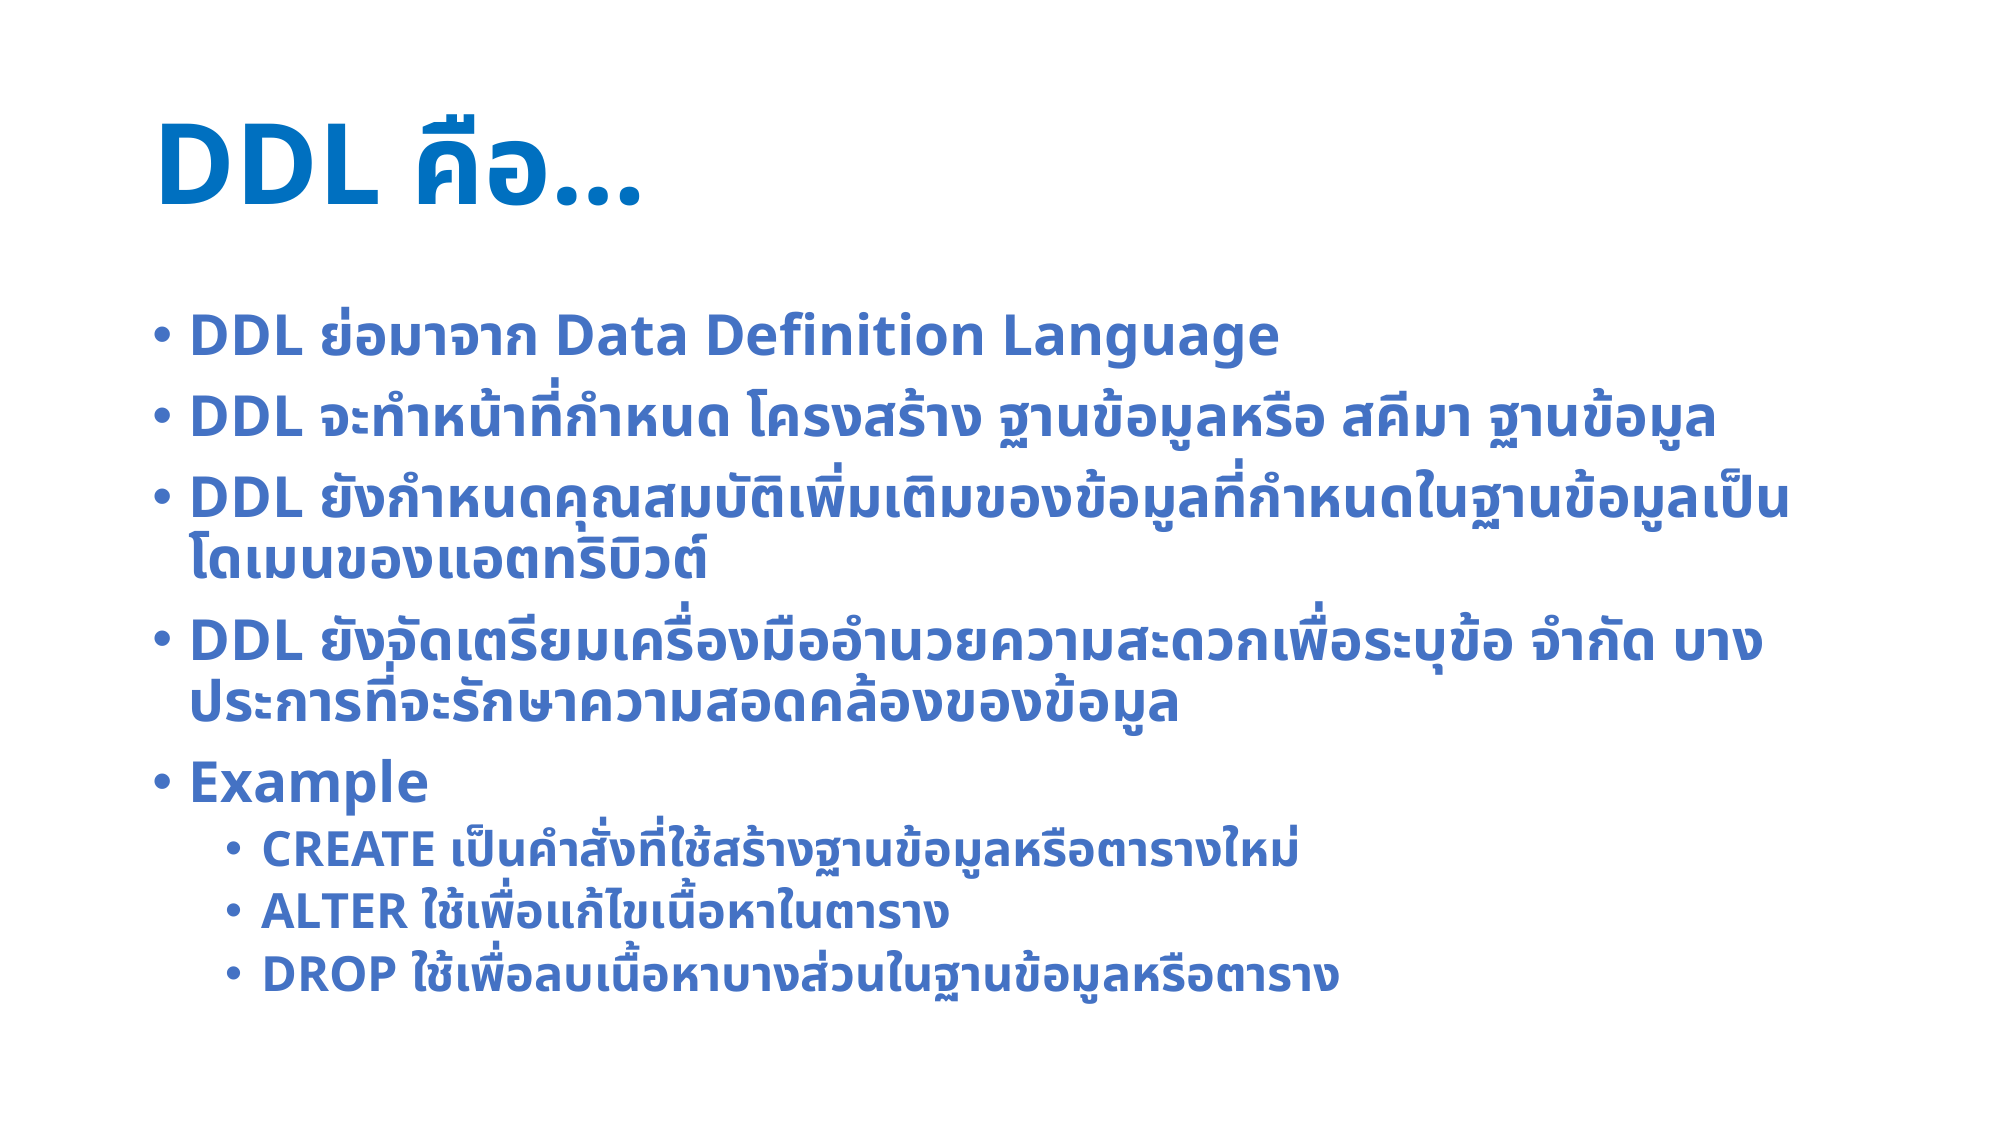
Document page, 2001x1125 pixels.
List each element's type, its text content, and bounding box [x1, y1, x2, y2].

list DDL ย่อมาจาก Data Definition Language DDL จะทำหน้าที่กำหนด โครงสร้าง ฐานข้อมูลหรือ สคีมา ฐานข้อมูล DDL ยังกำหนดคุณสมบัติเพิ่มเติมของข้อมูลที่กำหนดในฐานข้อมูลเป็นโดเมนของแอตทริบิวต์ DDL ยังจัดเตรียมเครื่องมืออำนวยความสะดวกเพื่อระบุข้อ จำกัด บางประการที่จะรักษาความสอดคล้องของข้อมูล Example CREATE เป็นคำสั่งที่ใช้สร้างฐานข้อมูลหรือตารางใหม่ ALTER ใช้เพื่อแก้ไขเนื้อหาในตาราง DROP ใช้เพื่อลบเนื้อหาบางส่วนในฐานข้อมูลหรือตาราง [137, 299, 1863, 1014]
title DDL คือ… [137, 59, 1863, 278]
